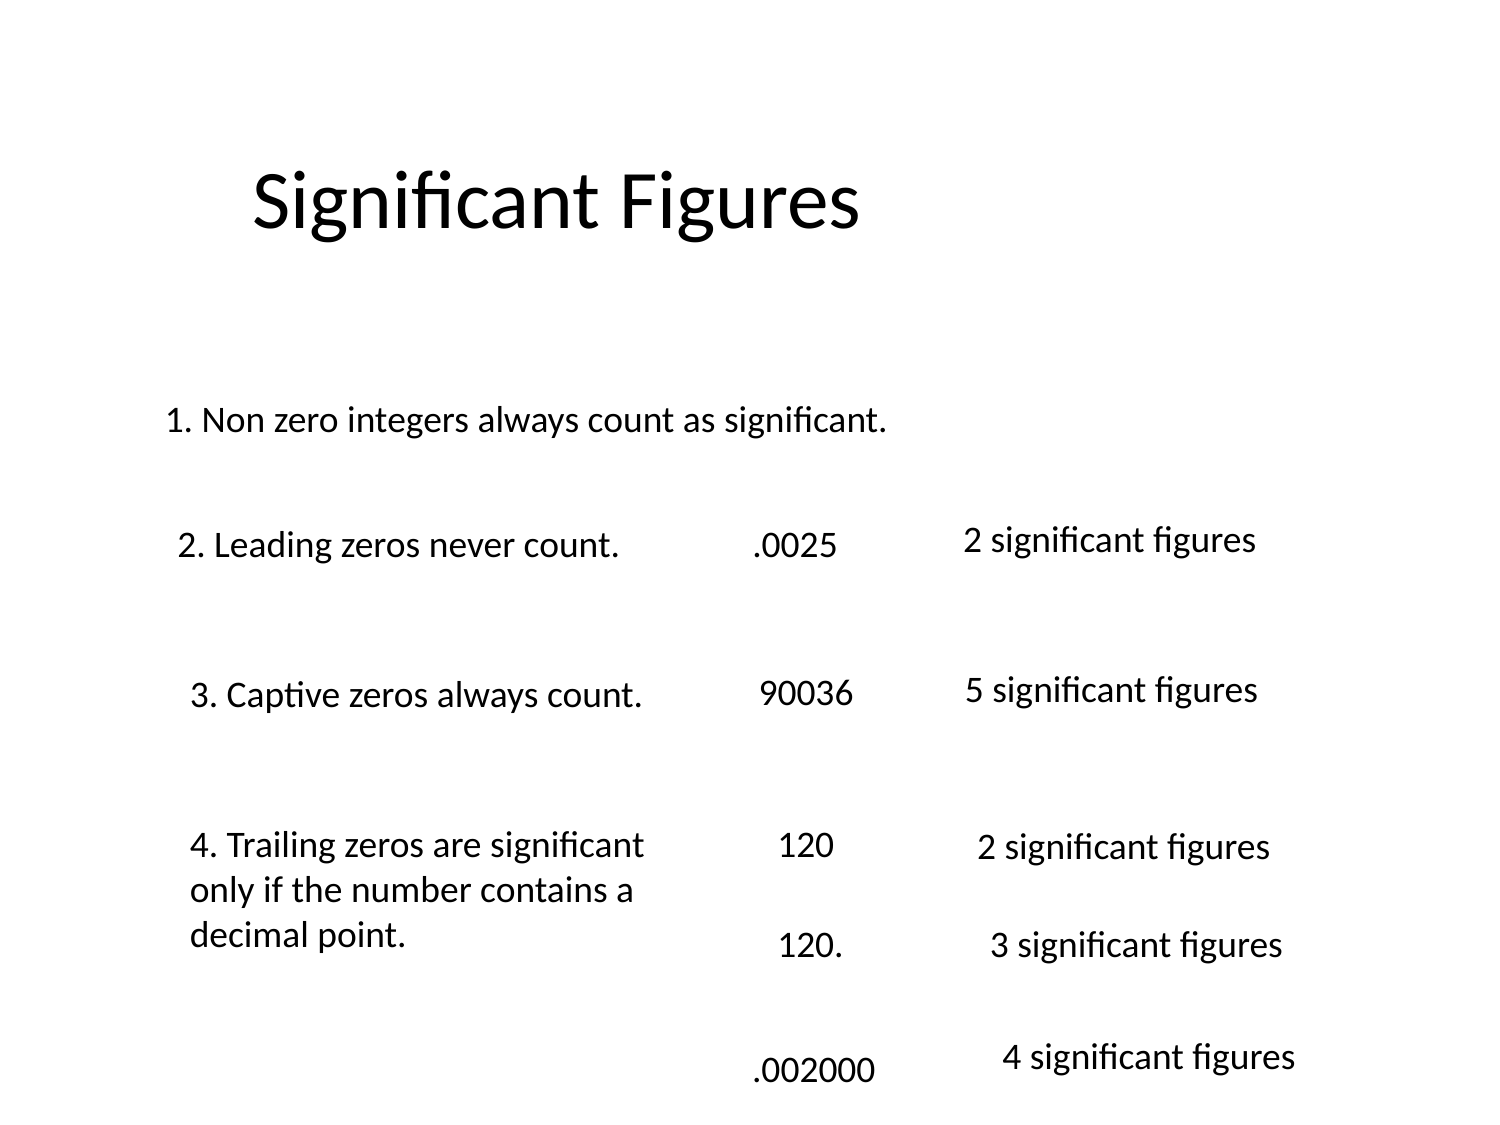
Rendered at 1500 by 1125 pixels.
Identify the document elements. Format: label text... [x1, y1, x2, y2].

text_box .002000 [737, 1037, 975, 1098]
text_box 4 significant figures [987, 1024, 1388, 1085]
text_box 2 significant figures [948, 507, 1374, 568]
text_box 4. Trailing zeros are significant only if the number contains a decimal point. [174, 812, 725, 963]
text_box 2. Leading zeros never count. [925, 512, 1038, 573]
text_box 2. Leading zeros never count. [162, 512, 737, 573]
text_box .0025 [737, 512, 925, 573]
text_box 90036 [743, 660, 969, 721]
text_box 120 [762, 812, 1013, 873]
text_box Significant Figures [237, 137, 1350, 253]
text_box 5 significant figures [950, 657, 1350, 718]
text_box 3 significant figures [975, 912, 1375, 973]
text_box 120. [762, 912, 925, 973]
text_box 2 significant figures [962, 814, 1338, 875]
text_box 1. Non zero integers always count as significant. [150, 387, 1000, 448]
text_box 3. Captive zeros always count. [174, 662, 750, 723]
